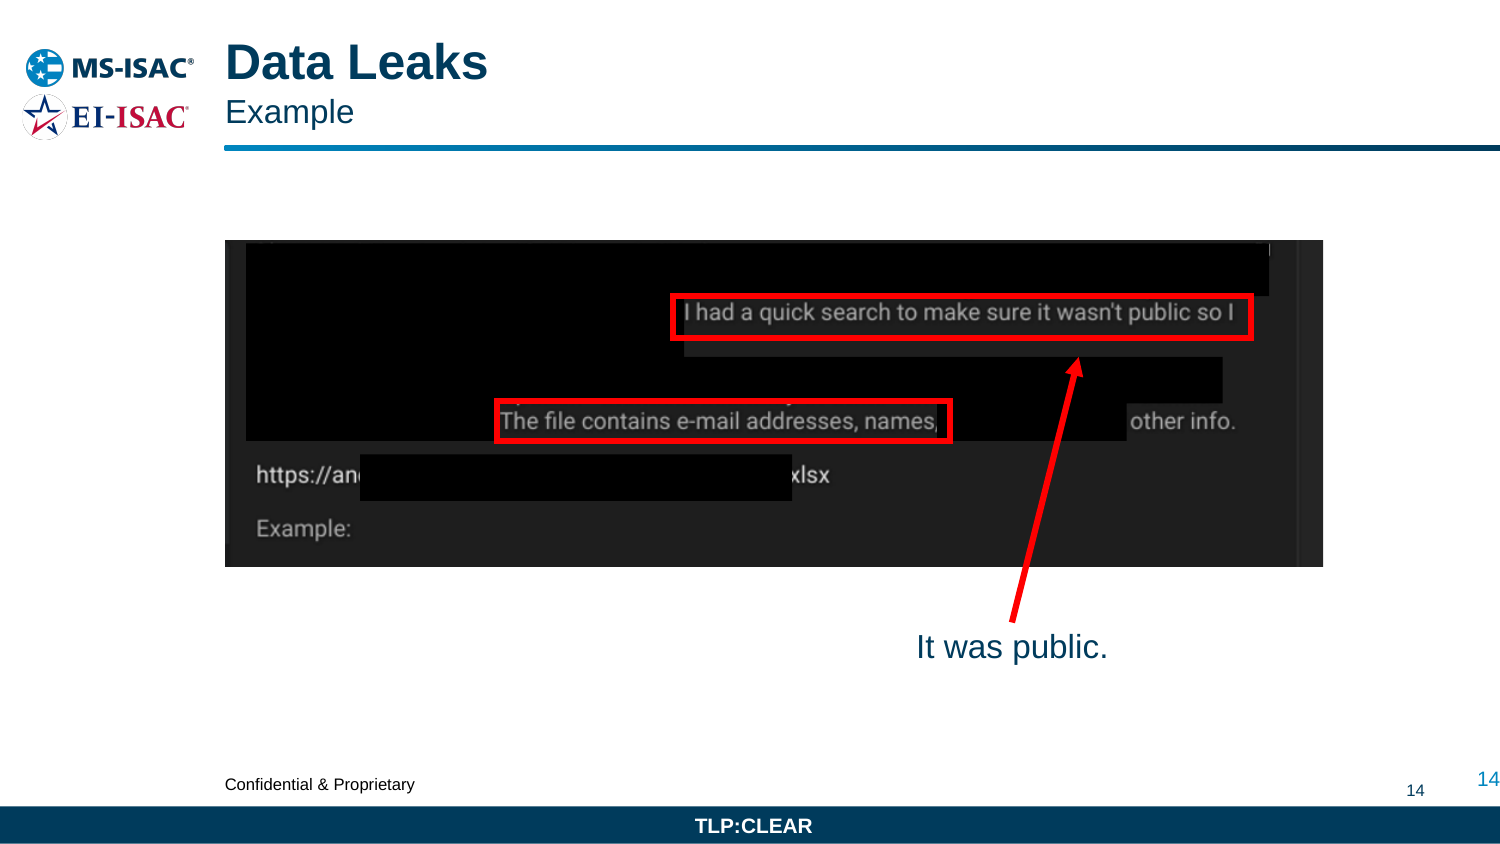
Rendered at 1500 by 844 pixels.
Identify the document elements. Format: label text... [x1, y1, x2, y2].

text_box It was public. [819, 622, 1206, 671]
picture [26, 75, 38, 87]
list Example [224, 89, 1426, 136]
title Data Leaks [224, 0, 1426, 89]
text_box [245, 243, 1270, 502]
picture [224, 239, 1324, 568]
picture [52, 49, 194, 87]
text_box TLP:CLEAR [0, 806, 1500, 844]
slide_number 14 [1350, 765, 1500, 796]
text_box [1012, 356, 1079, 620]
picture [26, 49, 38, 61]
picture [22, 94, 189, 140]
picture [48, 65, 61, 71]
